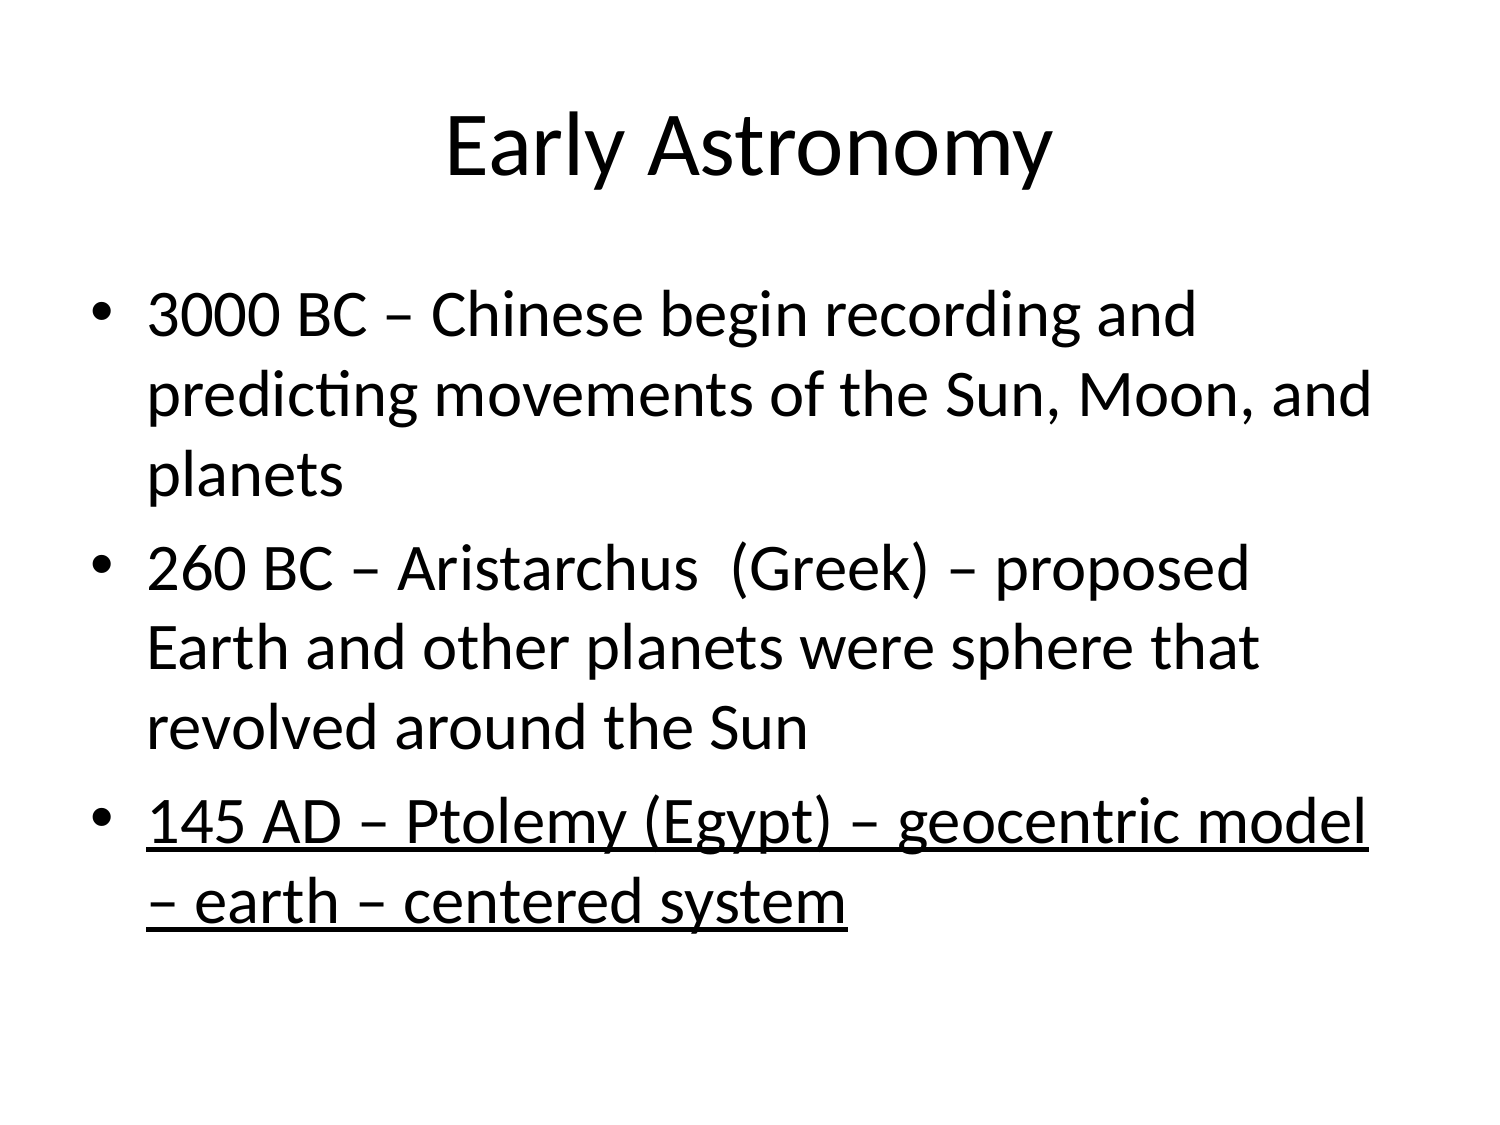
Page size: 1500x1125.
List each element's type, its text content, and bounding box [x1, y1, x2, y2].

list 3000 BC – Chinese begin recording and predicting movements of the Sun, Moon, and planets 260 BC – Aristarchus (Greek) – proposed Earth and other planets were sphere that revolved around the Sun 145 AD – Ptolemy (Egypt) – geocentric model – earth – centered system [75, 262, 1425, 1005]
title Early Astronomy [75, 45, 1425, 233]
